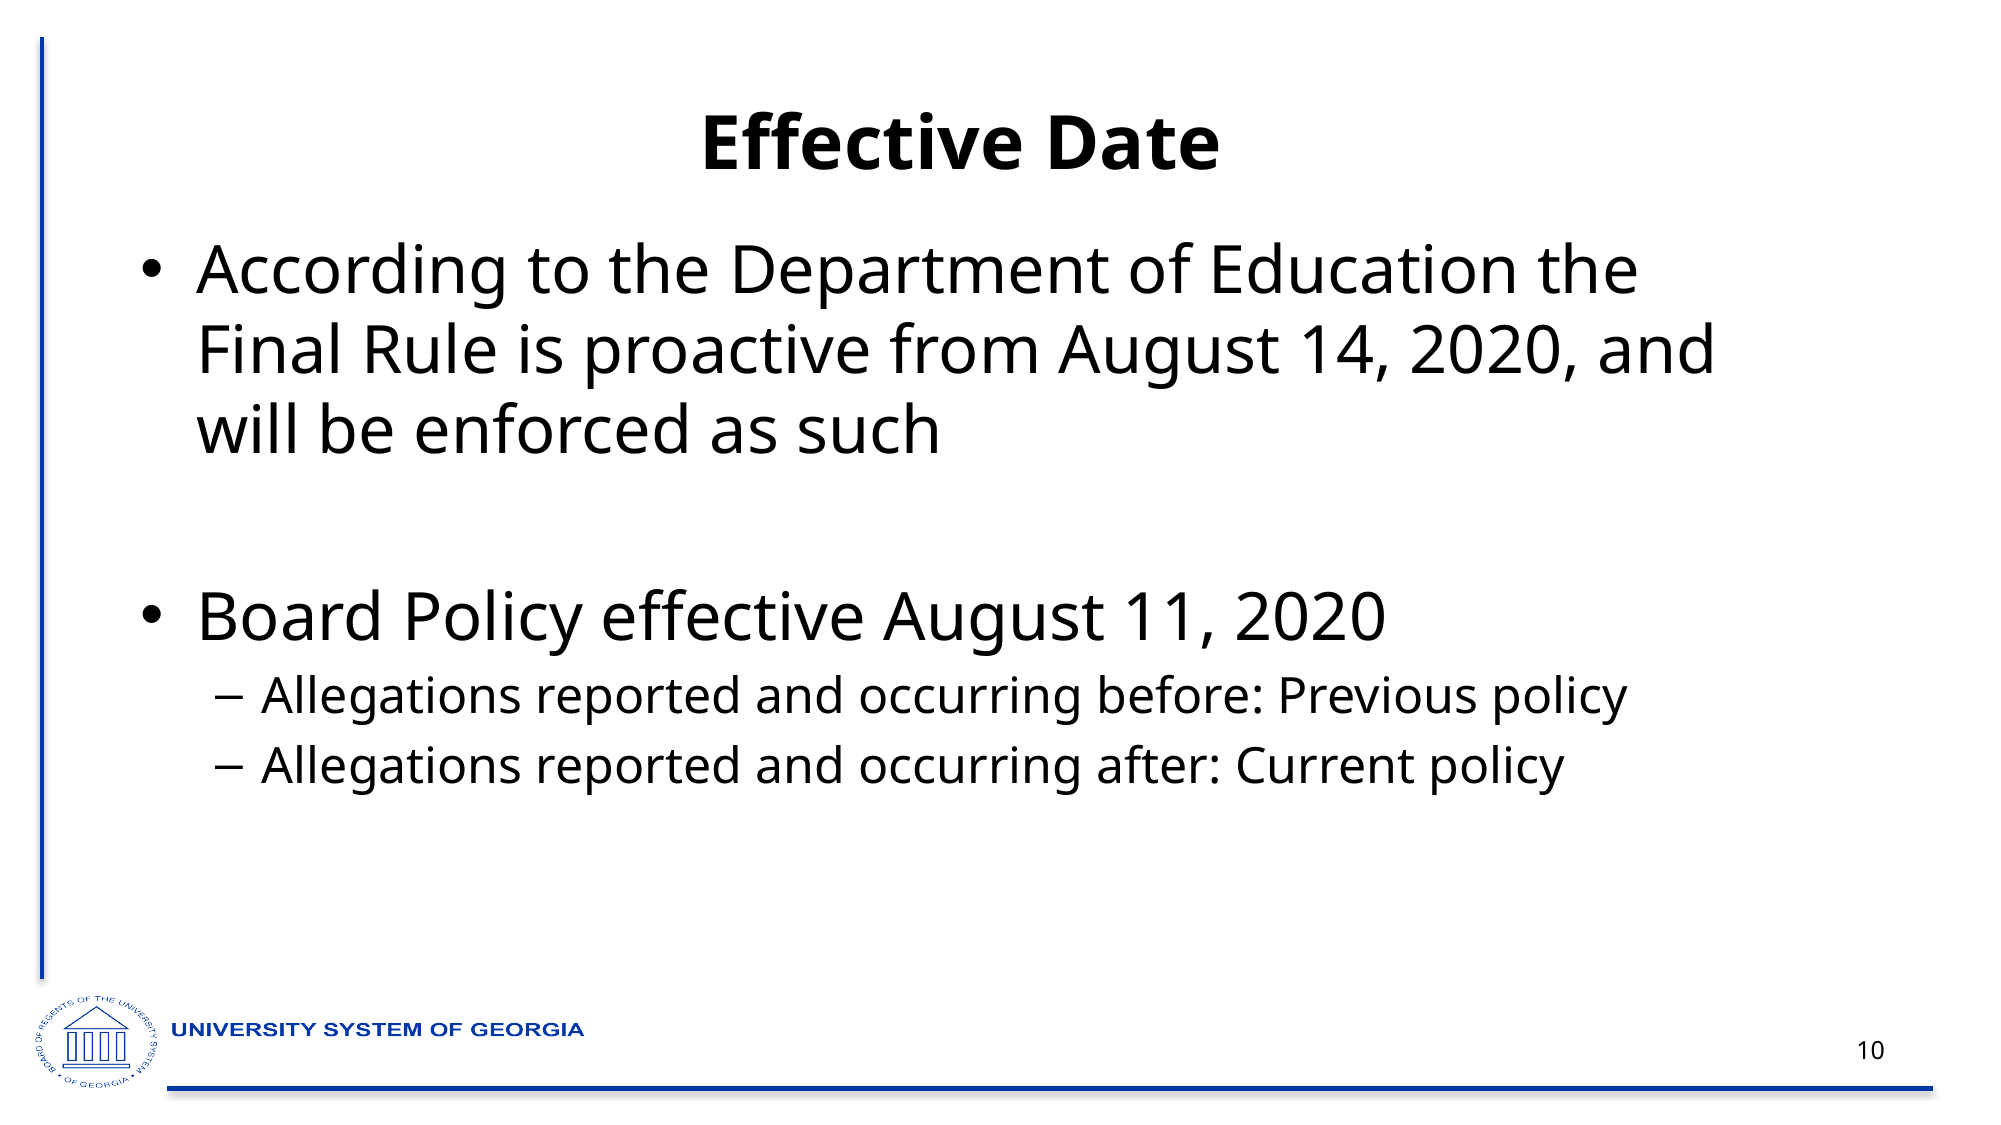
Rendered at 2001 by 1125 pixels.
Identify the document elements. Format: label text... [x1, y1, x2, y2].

list According to the Department of Education the Final Rule is proactive from August 14, 2020, and will be enforced as such Board Policy effective August 11, 2020 Allegations reported and occurring before: Previous policy Allegations reported and occurring after: Current policy [125, 219, 1817, 924]
slide_number 10 [1779, 1022, 1900, 1083]
picture [33, 995, 584, 1088]
title Effective Date [154, 45, 1788, 219]
